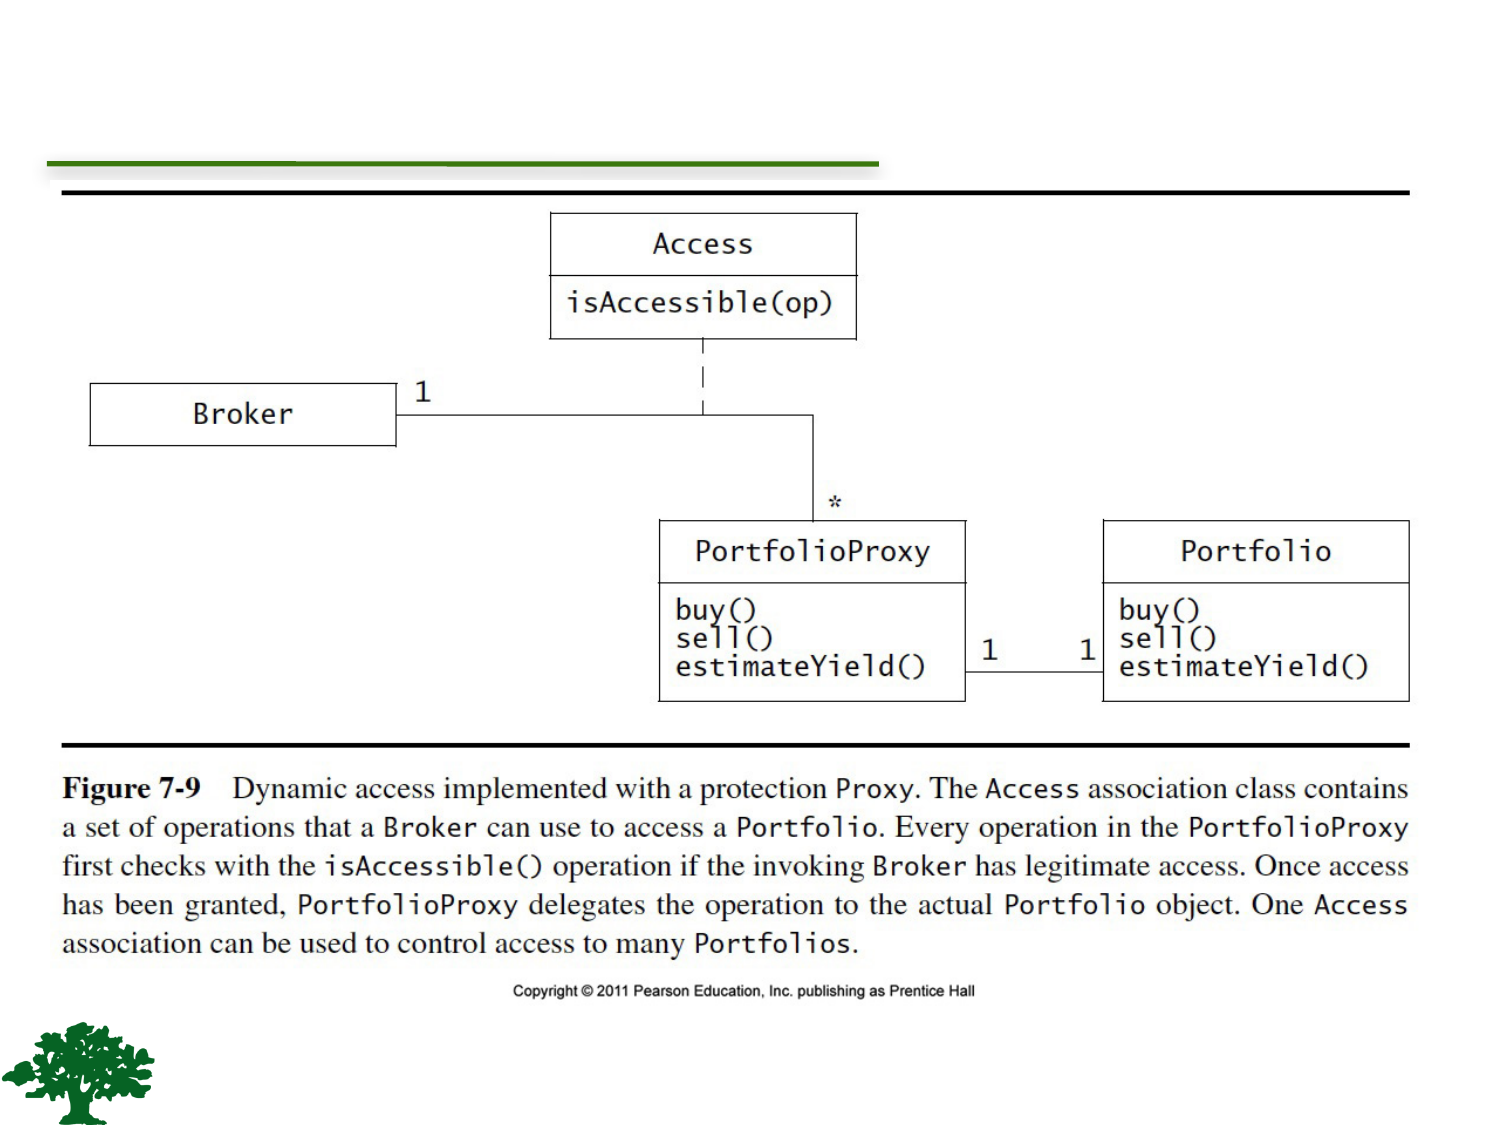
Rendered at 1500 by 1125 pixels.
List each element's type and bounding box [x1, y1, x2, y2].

list [49, 180, 1438, 1007]
picture [0, 1021, 157, 1125]
